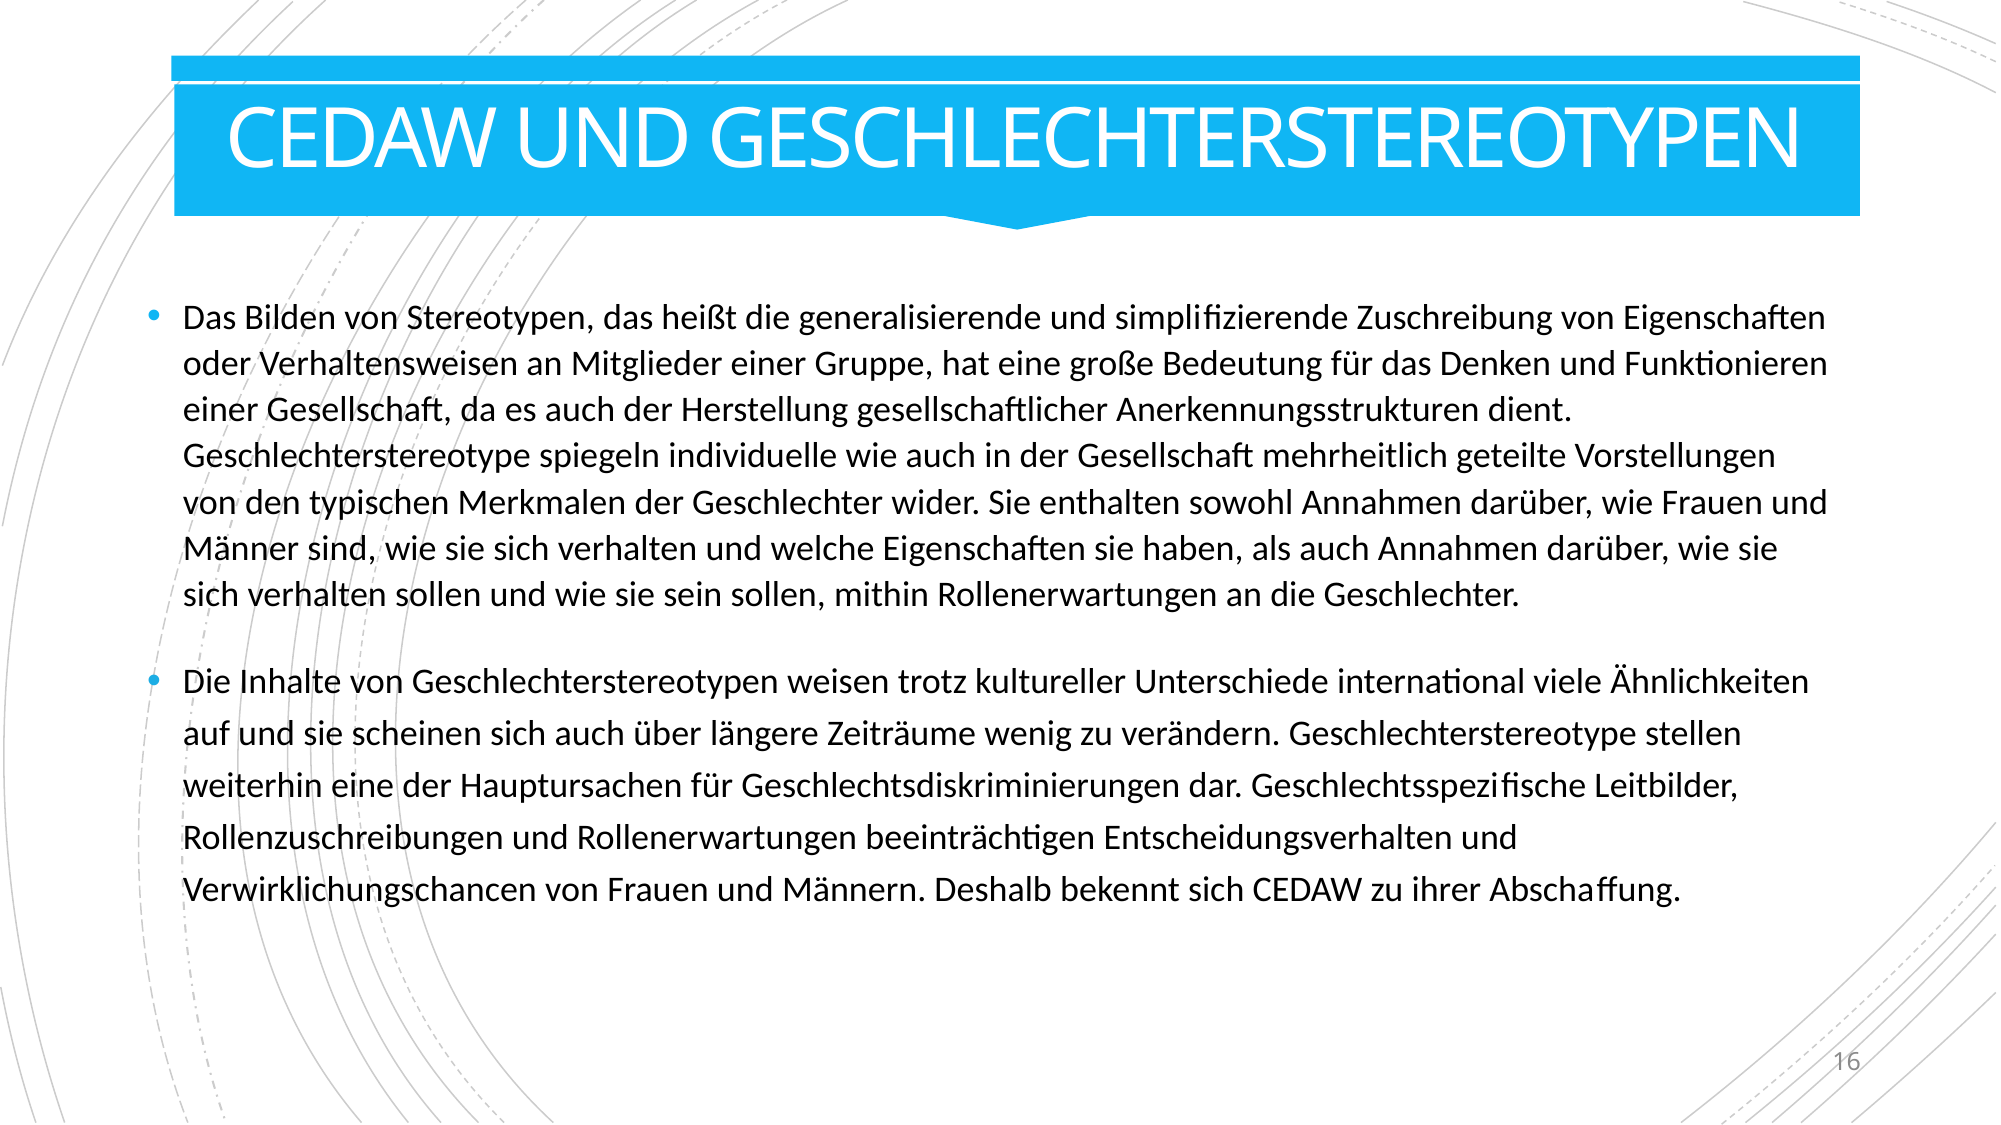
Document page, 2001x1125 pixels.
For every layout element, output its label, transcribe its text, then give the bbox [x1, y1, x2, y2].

title CEDAW und Geschlechterstereotypen [131, 44, 1900, 240]
list Das Bilden von Stereotypen, das heißt die generalisierende und simplifizierende Zuschreibung von Eigenschaften oder Verhaltensweisen an Mitglieder einer Gruppe, hat eine große Bedeutung für das Denken und Funktionieren einer Gesellschaft, da es auch der Herstellung gesellschaftlicher Anerkennungsstrukturen dient. Geschlechterstereotype spiegeln individuelle wie auch in der Gesellschaft mehrheitlich geteilte Vorstellungen von den typischen Merkmalen der Geschlechter wider. Sie enthalten sowohl Annahmen darüber, wie Frauen und Männer sind, wie sie sich verhalten und welche Eigenschaften sie haben, als auch Annahmen darüber, wie sie sich verhalten sollen und wie sie sein sollen, mithin Rollenerwartungen an die Geschlechter. Die Inhalte von Geschlechterstereotypen weisen trotz kultureller Unterschiede international viele Ähnlichkeiten auf und sie scheinen sich auch über längere Zeiträume wenig zu verändern. Geschlechterstereotype stellen weiterhin eine der Hauptursachen für Geschlechtsdiskriminierungen dar. Geschlechtsspezifische Leitbilder, Rollenzuschreibungen und Rollenerwartungen beeinträchtigen Entscheidungsverhalten und Verwirklichungschancen von Frauen und Männern. Deshalb bekennt sich CEDAW zu ihrer Abschaffung. [131, 283, 1855, 992]
slide_number 16 [1725, 1035, 1876, 1089]
